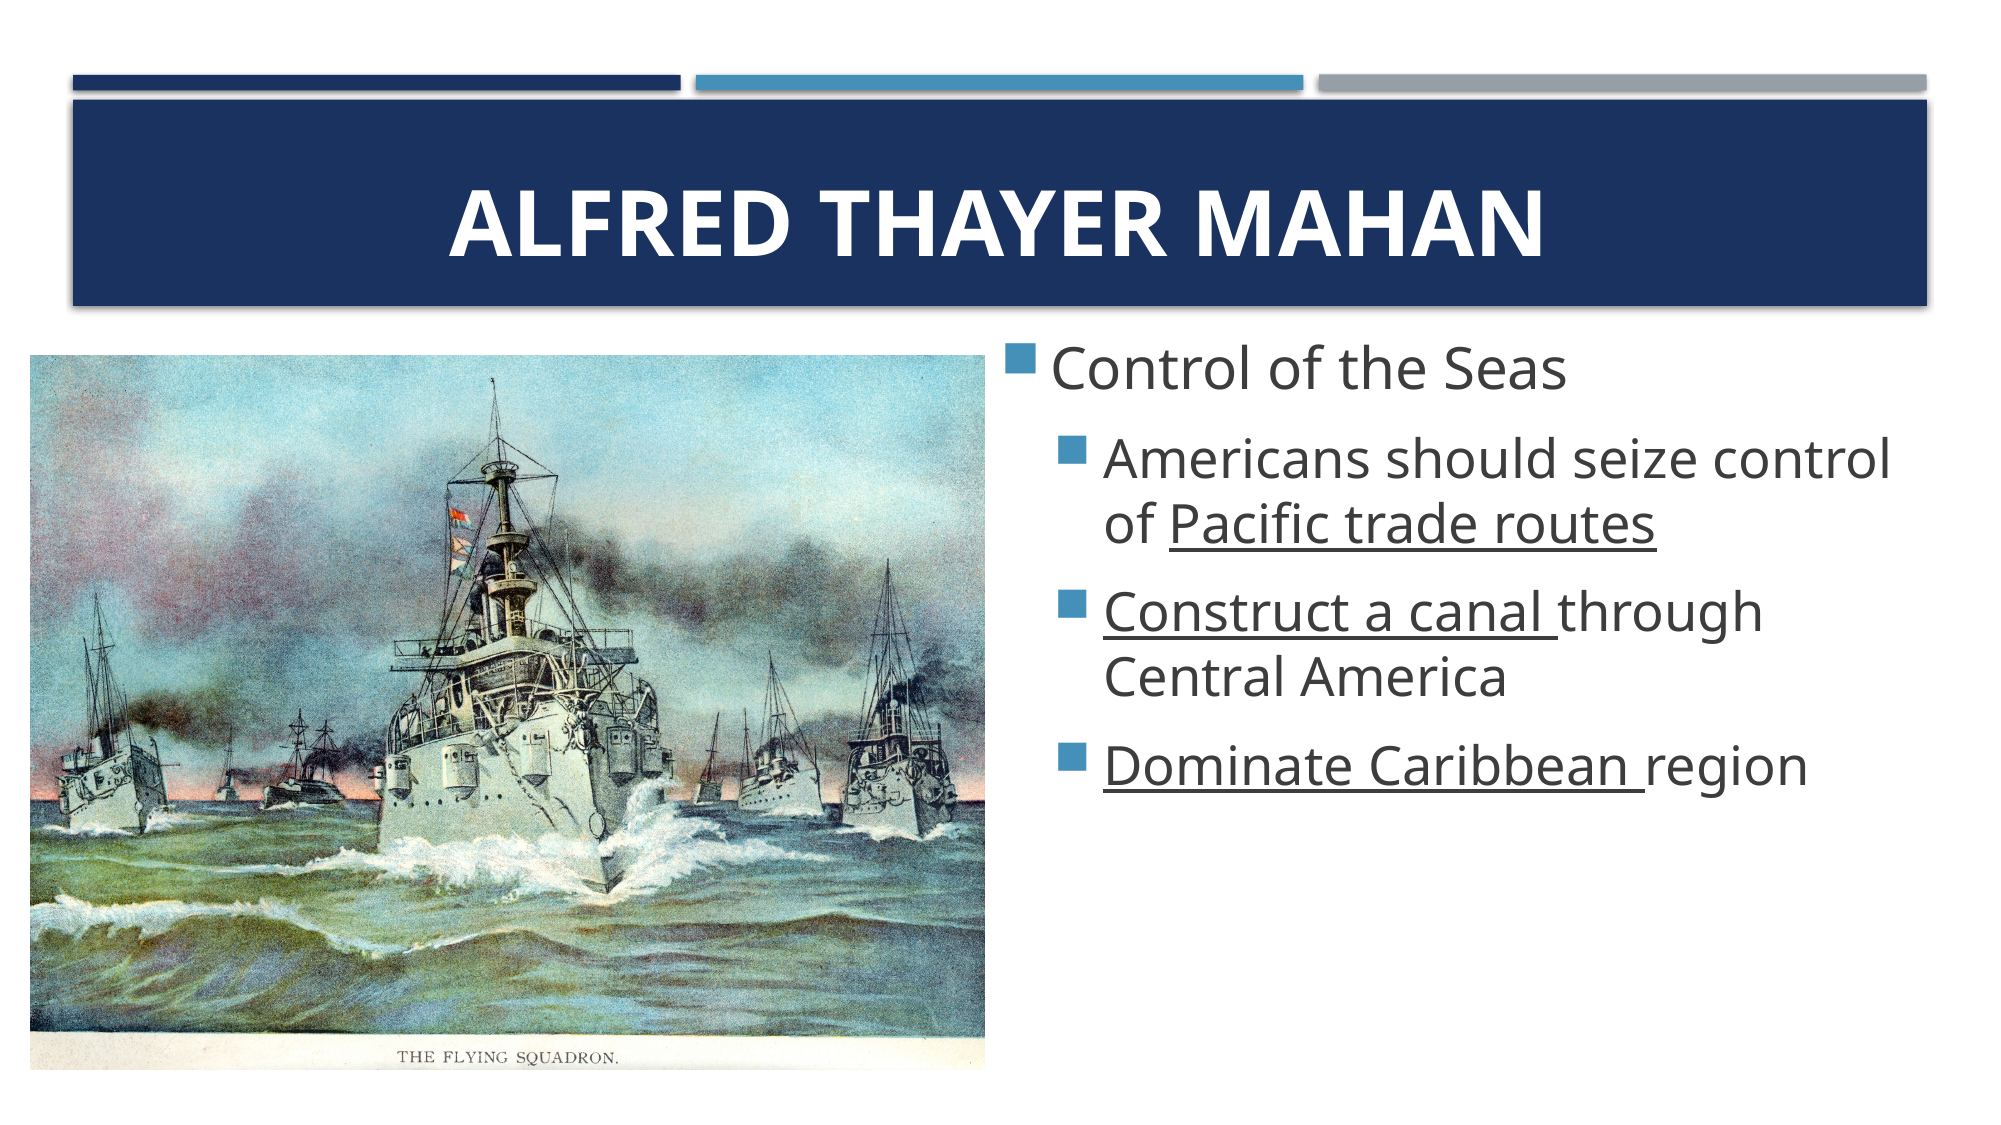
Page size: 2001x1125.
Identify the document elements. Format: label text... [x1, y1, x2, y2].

title Alfred Thayer Mahan [95, 119, 1905, 282]
picture [29, 355, 986, 1070]
list Control of the Seas Americans should seize control of Pacific trade routes Construct a canal through Central America Dominate Caribbean region [984, 323, 1949, 1070]
